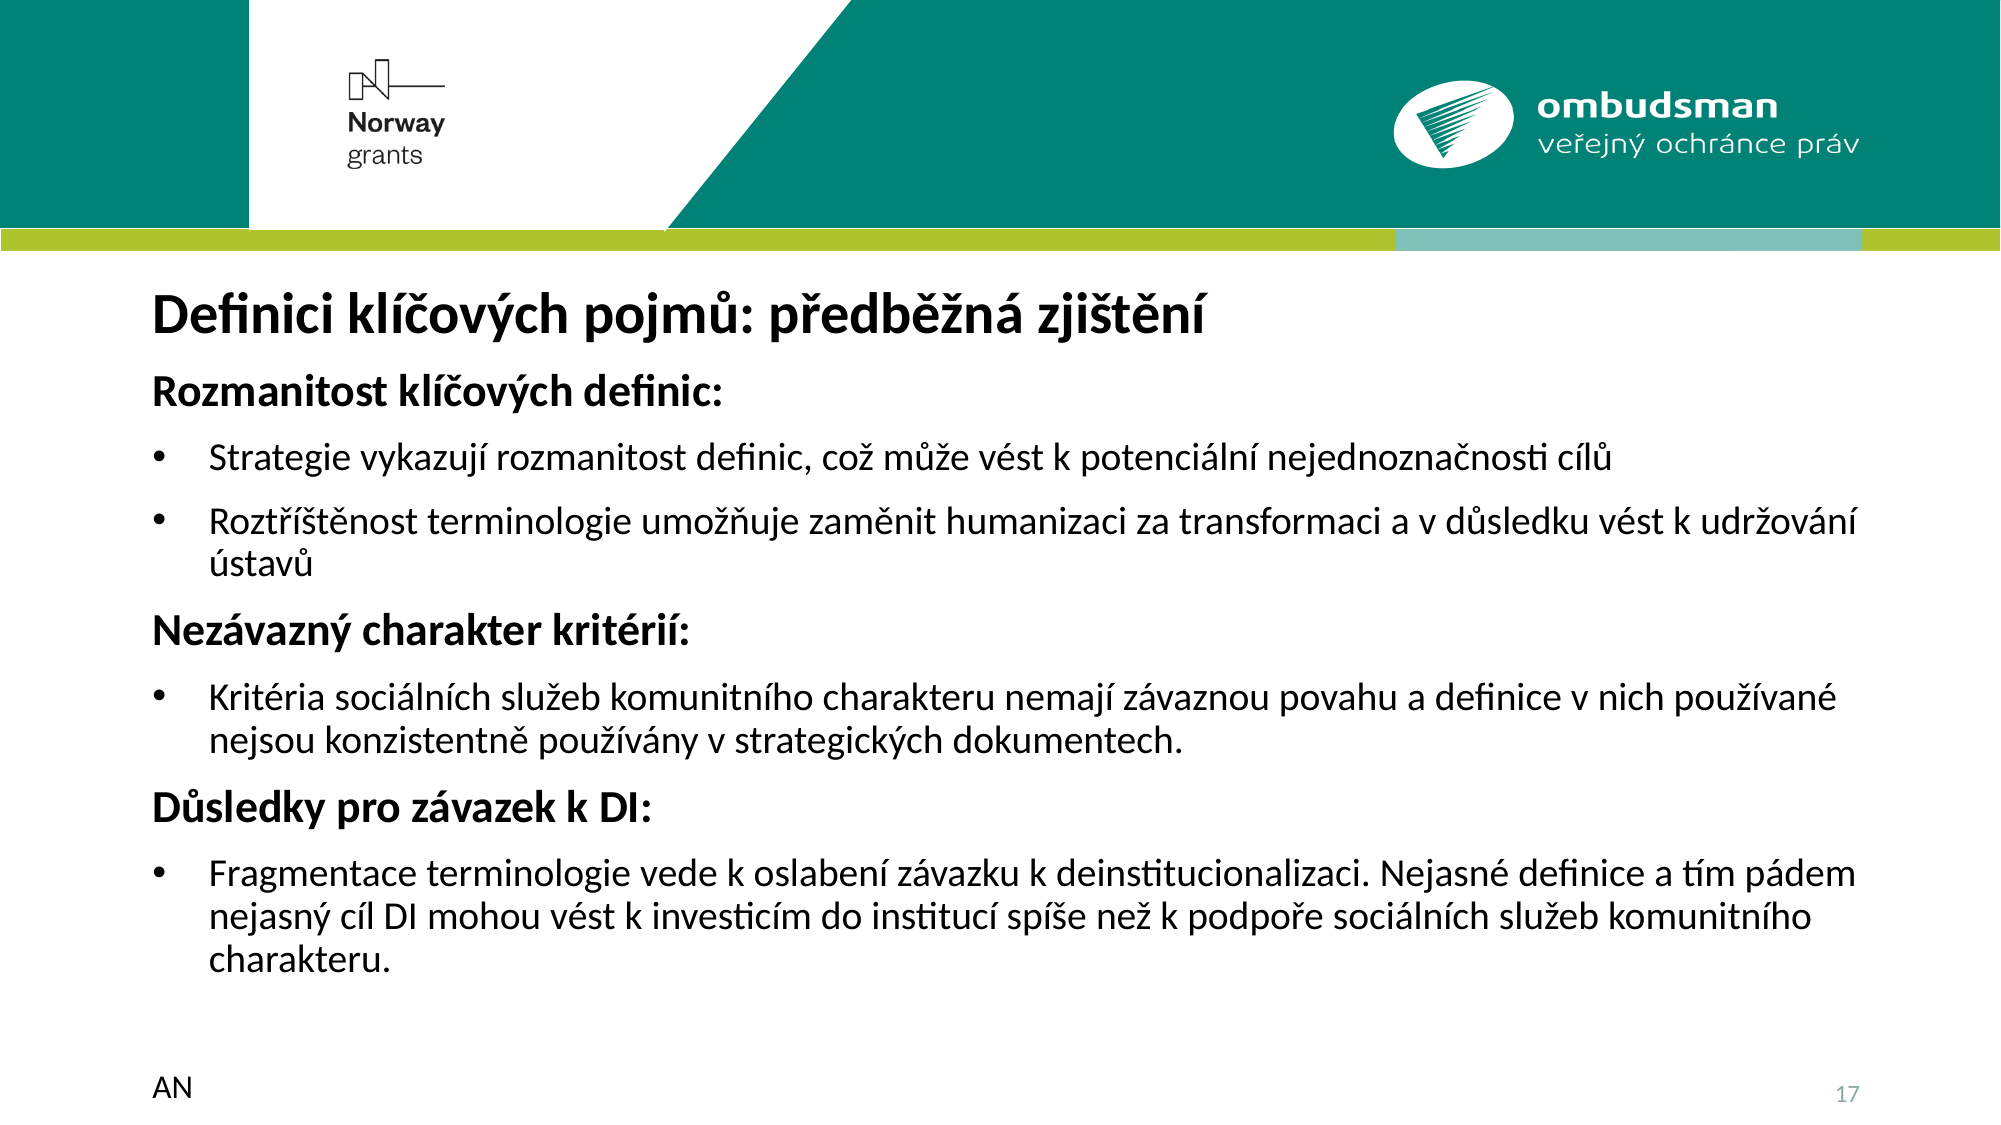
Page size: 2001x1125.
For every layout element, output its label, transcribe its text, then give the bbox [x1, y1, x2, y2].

list AN [137, 1062, 1388, 1123]
list Definici klíčových pojmů: předběžná zjištění Rozmanitost klíčových definic: Strategie vykazují rozmanitost definic, což může vést k potenciální nejednoznačnosti cílů Roztříštěnost terminologie umožňuje zaměnit humanizaci za transformaci a v důsledku vést k udržování ústavů Nezávazný charakter kritérií: Kritéria sociálních služeb komunitního charakteru nemají závaznou povahu a definice v nich používané nejsou konzistentně používány v strategických dokumentech. Důsledky pro závazek k DI: Fragmentace terminologie vede k oslabení závazku k deinstitucionalizaci. Nejasné definice a tím pádem nejasný cíl DI mohou vést k investicím do institucí spíše než k podpoře sociálních služeb komunitního charakteru. [137, 275, 1876, 1004]
picture [1390, 79, 1863, 169]
picture [0, 229, 2000, 251]
slide_number 17 [1416, 1062, 1876, 1123]
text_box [249, 0, 850, 230]
picture [347, 59, 445, 169]
